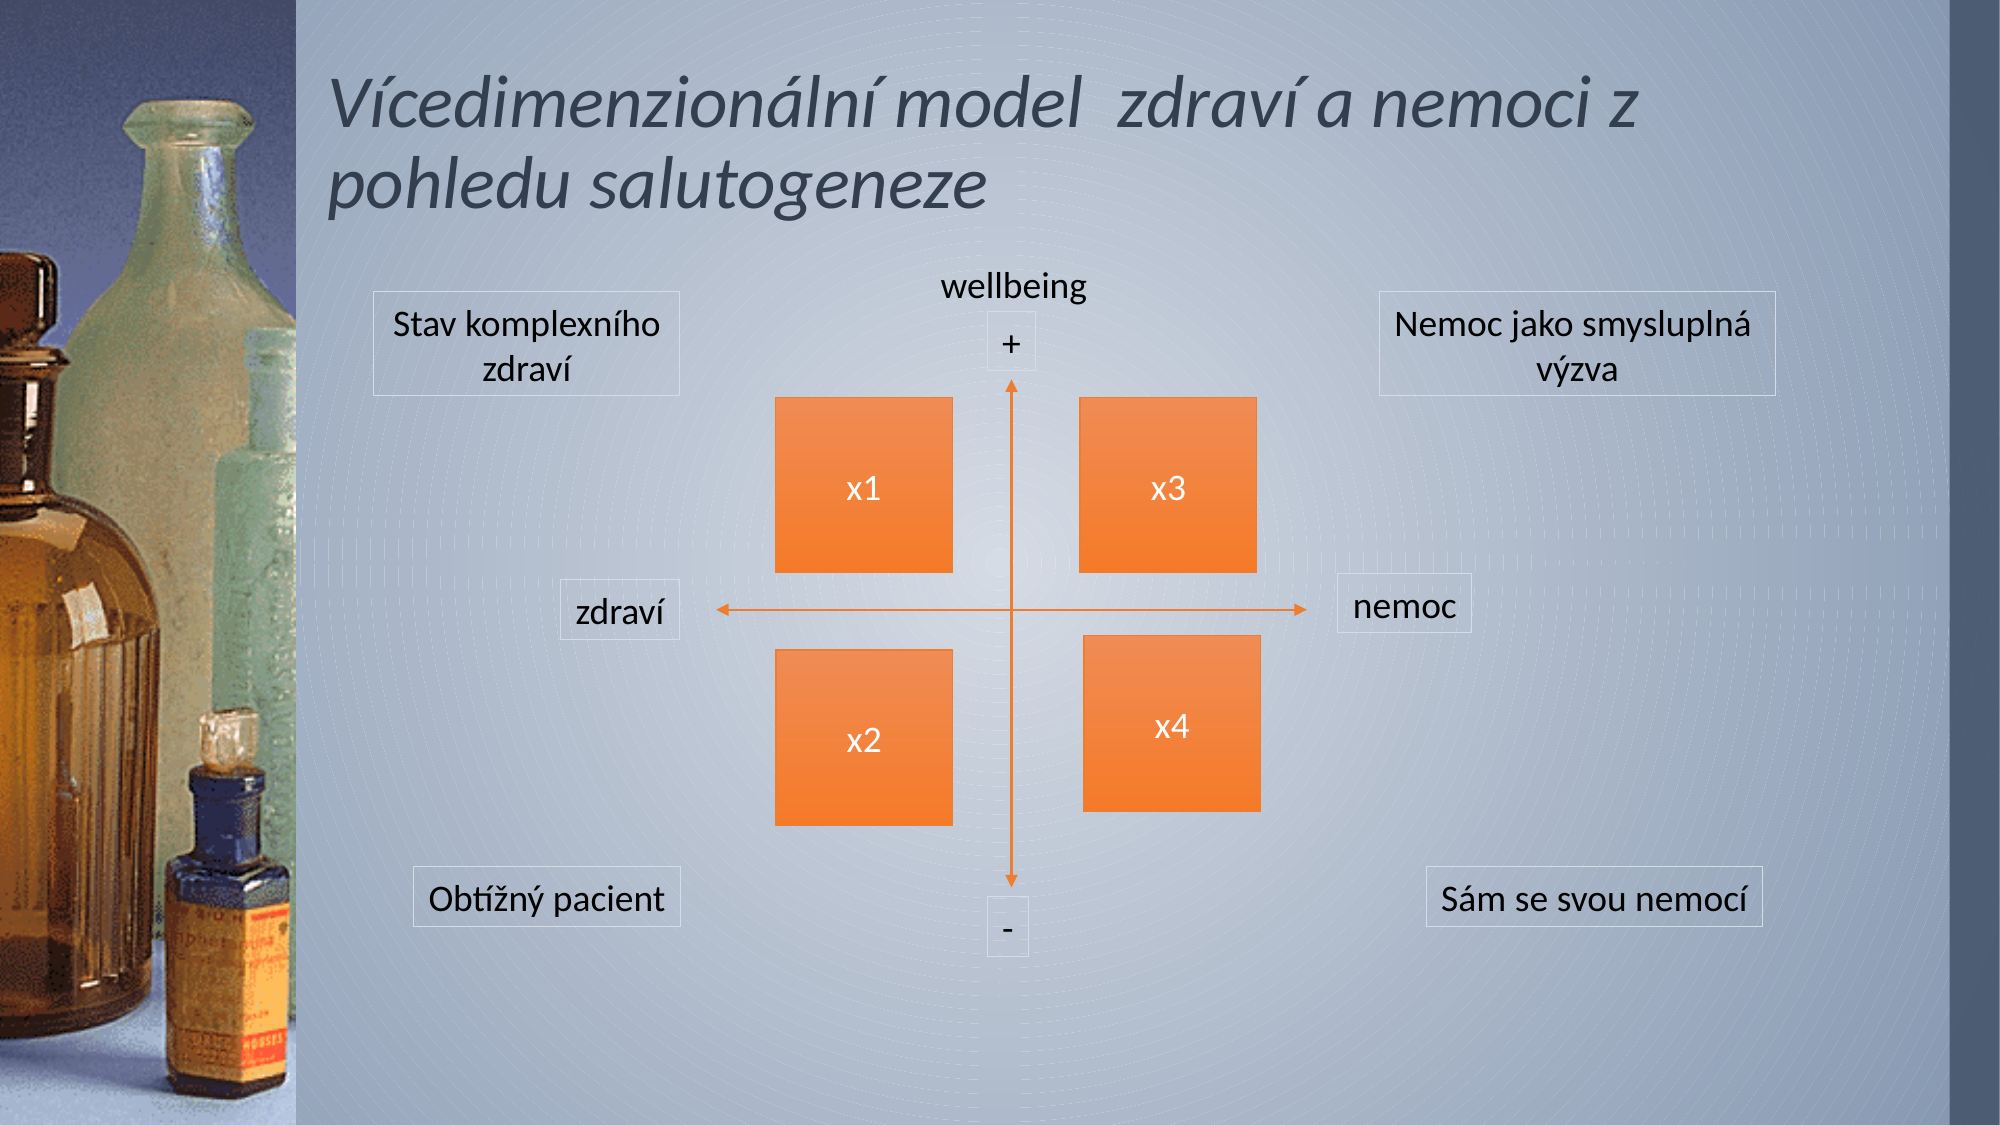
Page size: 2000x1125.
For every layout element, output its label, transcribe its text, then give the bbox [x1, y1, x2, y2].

list wellbeing [445, 258, 2000, 1009]
picture [0, 0, 296, 1125]
title Vícedimenzionální model zdraví a nemoci z pohledu salutogeneze [312, 29, 1867, 233]
text_box x2 [775, 649, 953, 826]
text_box Nemoc jako smysluplná výzva [1379, 291, 1776, 396]
text_box Stav komplexního zdraví [373, 291, 680, 396]
text_box x1 [775, 397, 953, 573]
text_box - [987, 896, 1029, 957]
text_box zdraví [560, 579, 680, 640]
text_box x3 [1079, 397, 1257, 573]
text_box Sám se svou nemocí [1426, 866, 1763, 927]
text_box Obtížný pacient [413, 866, 681, 927]
text_box + [987, 311, 1036, 371]
text_box x4 [1083, 635, 1261, 812]
text_box nemoc [1337, 573, 1472, 633]
